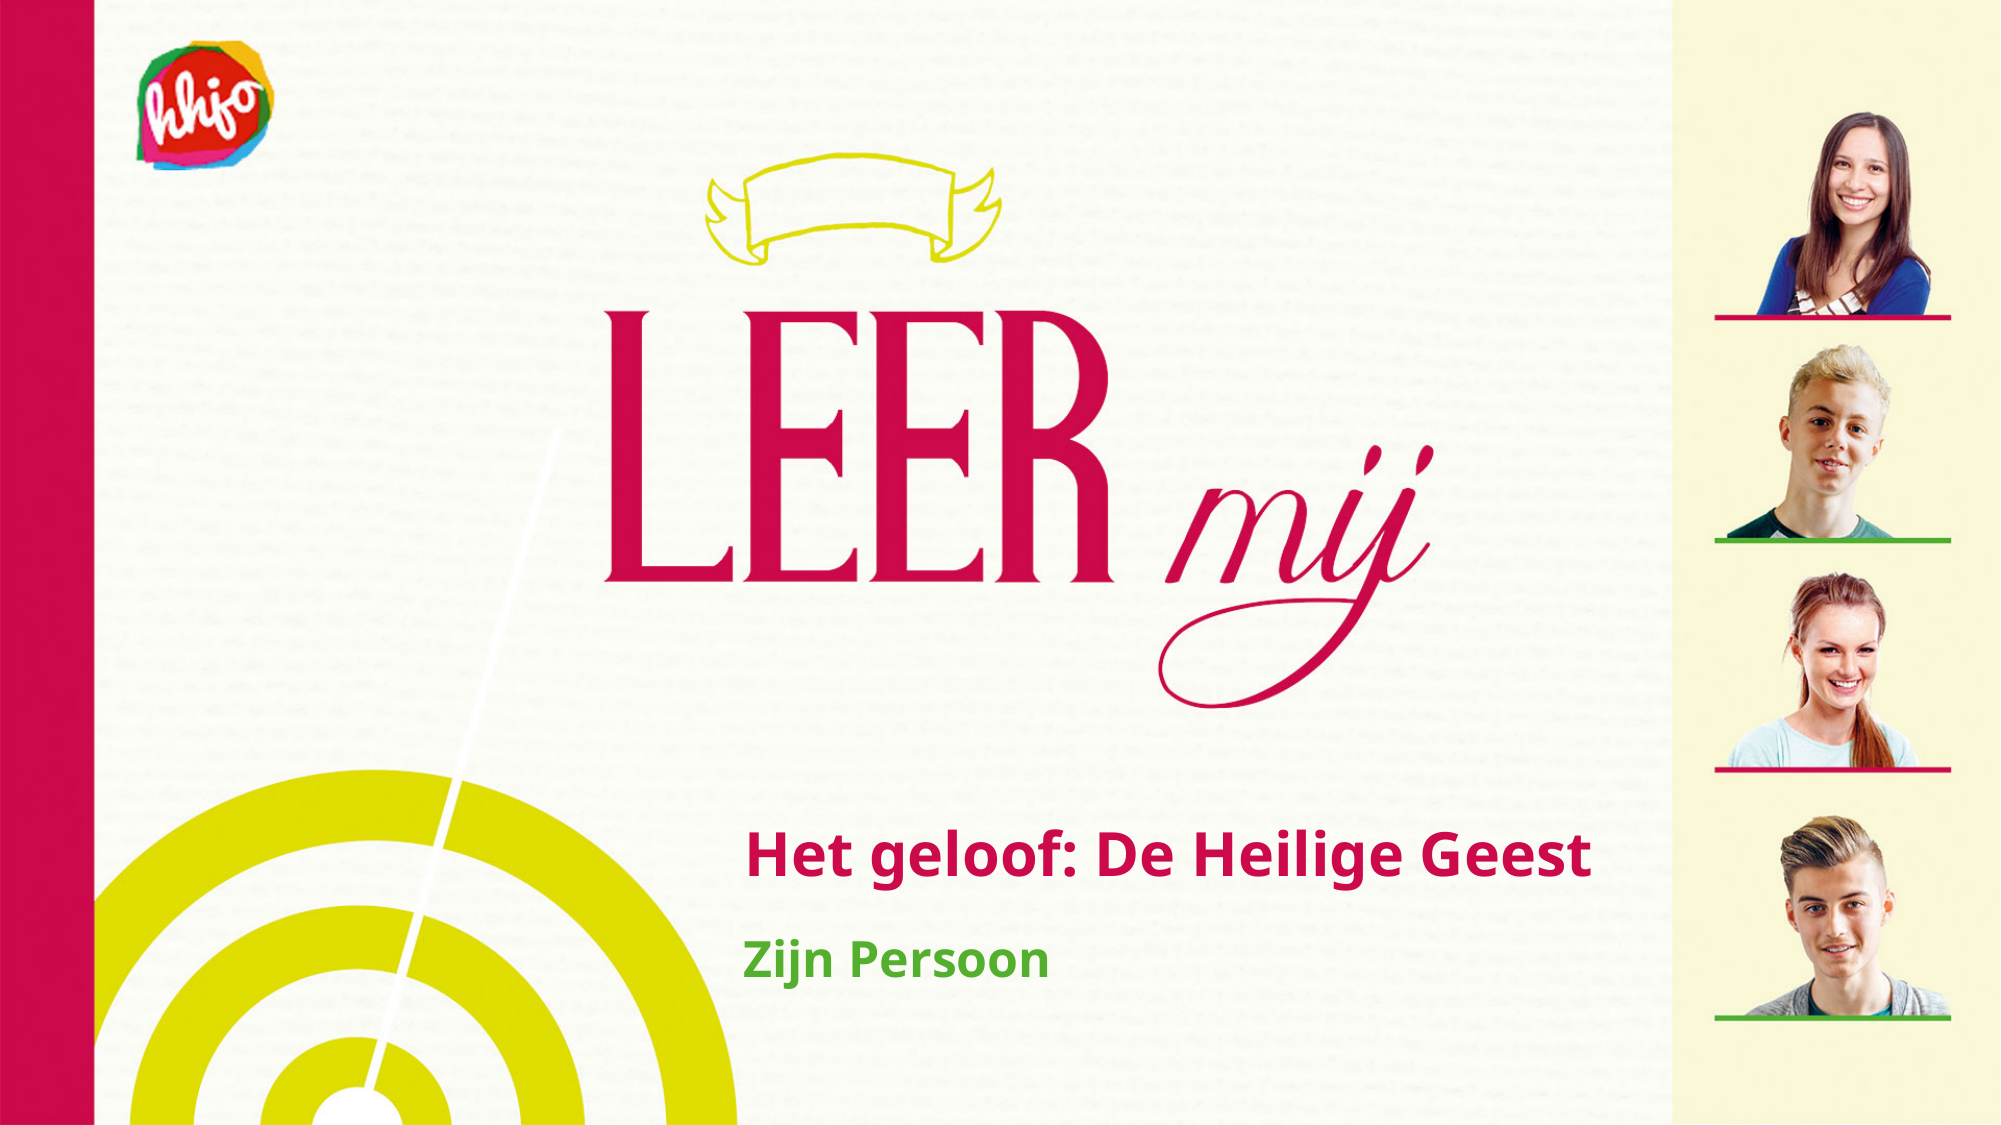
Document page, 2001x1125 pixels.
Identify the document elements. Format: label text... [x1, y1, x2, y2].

list Zijn Persoon [728, 927, 1614, 1075]
picture [0, 0, 2001, 1125]
title Het geloof: De Heilige Geest [729, 750, 1615, 898]
